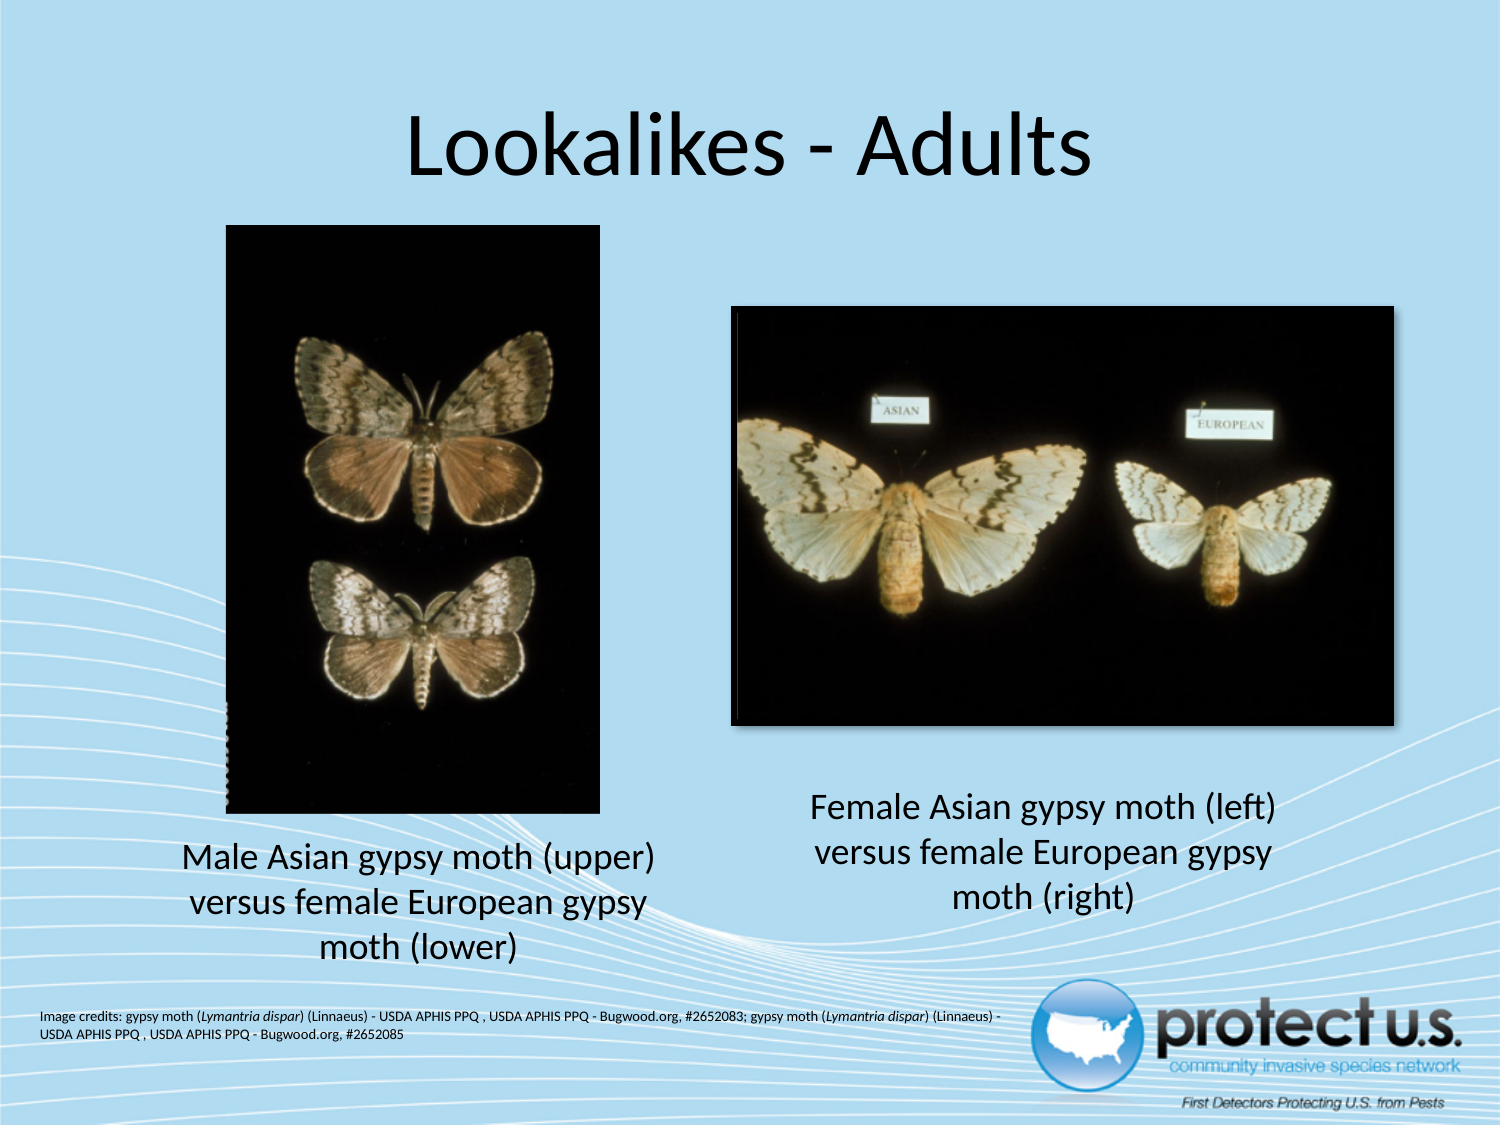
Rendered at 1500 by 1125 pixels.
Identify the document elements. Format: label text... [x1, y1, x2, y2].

text_box Female Asian gypsy moth (left) versus female European gypsy moth (right) [787, 774, 1300, 925]
picture [0, 0, 1500, 1125]
text_box Male Asian gypsy moth (upper) versus female European gypsy moth (lower) [162, 824, 675, 975]
text_box Image credits: gypsy moth (Lymantria dispar) (Linnaeus) - USDA APHIS PPQ , USDA APHIS PPQ - Bugwood.org, #2652083; gypsy moth (Lymantria dispar) (Linnaeus) - USDA APHIS PPQ , USDA APHIS PPQ - Bugwood.org, #2652085 [24, 999, 1025, 1050]
title Lookalikes - Adults [75, 45, 1425, 233]
